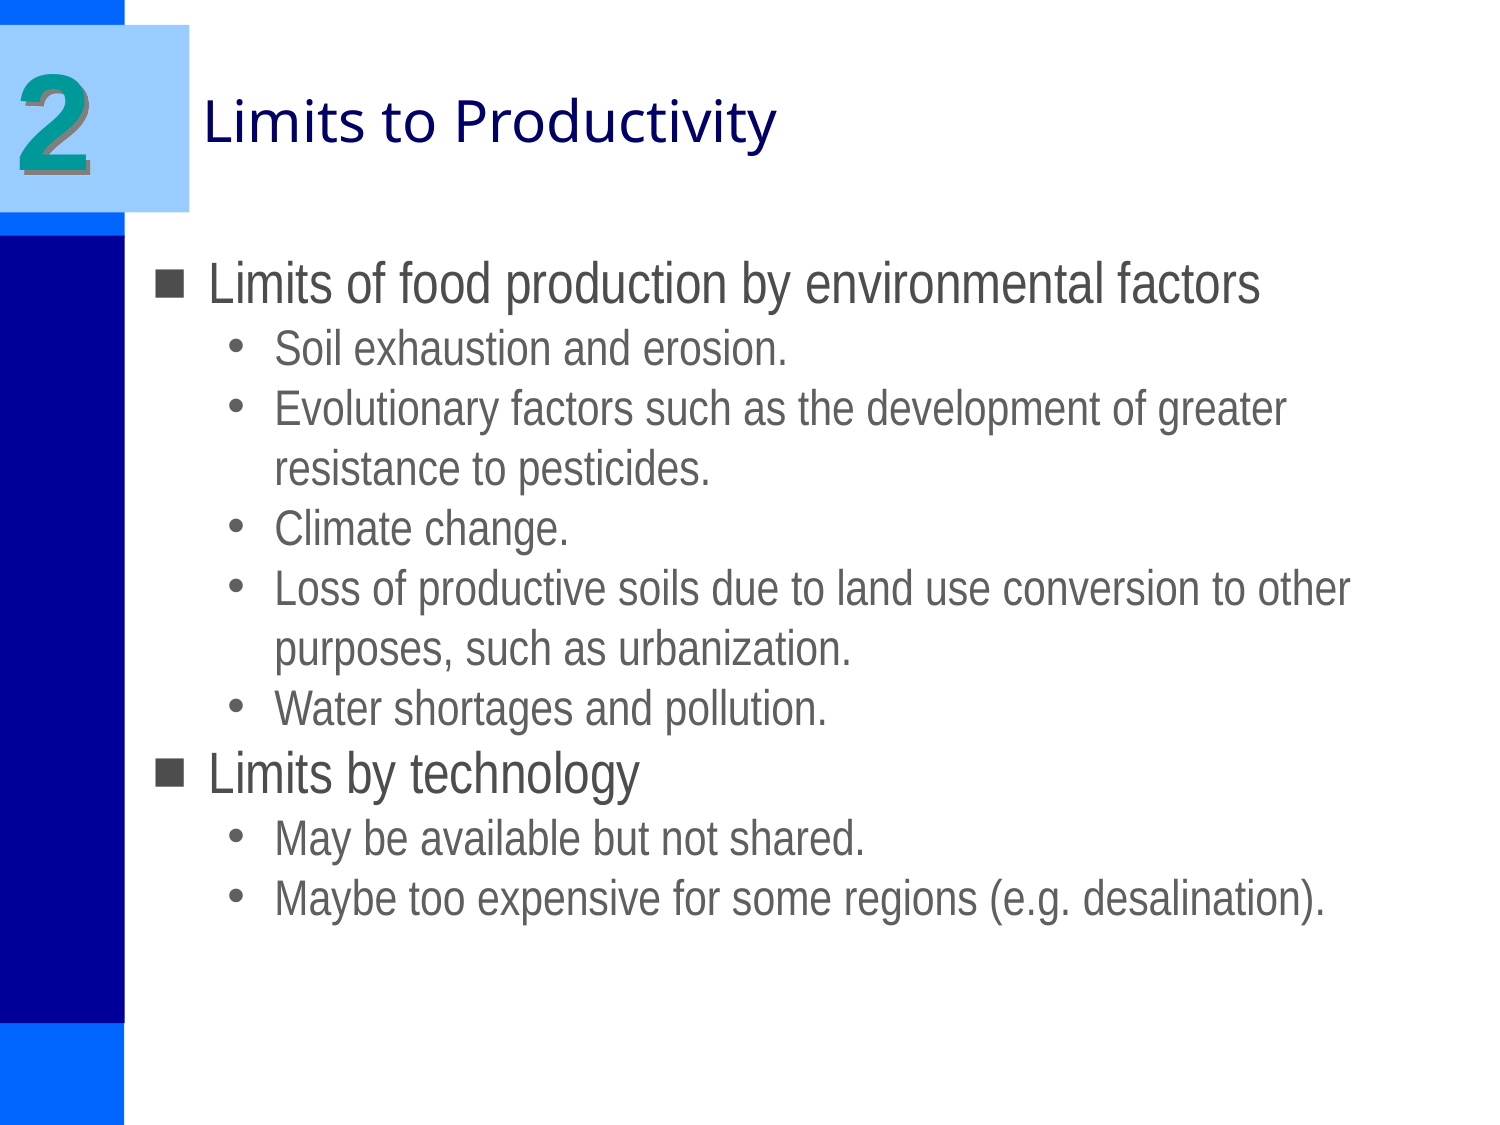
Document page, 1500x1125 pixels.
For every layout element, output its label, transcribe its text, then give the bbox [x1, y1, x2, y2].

list Limits of food production by environmental factors Soil exhaustion and erosion. Evolutionary factors such as the development of greater resistance to pesticides. Climate change. Loss of productive soils due to land use conversion to other purposes, such as urbanization. Water shortages and pollution. Limits by technology May be available but not shared. Maybe too expensive for some regions (e.g. desalination). [137, 237, 1475, 1100]
text_box 2 [0, 24, 138, 207]
title Limits to Productivity [187, 24, 1475, 213]
